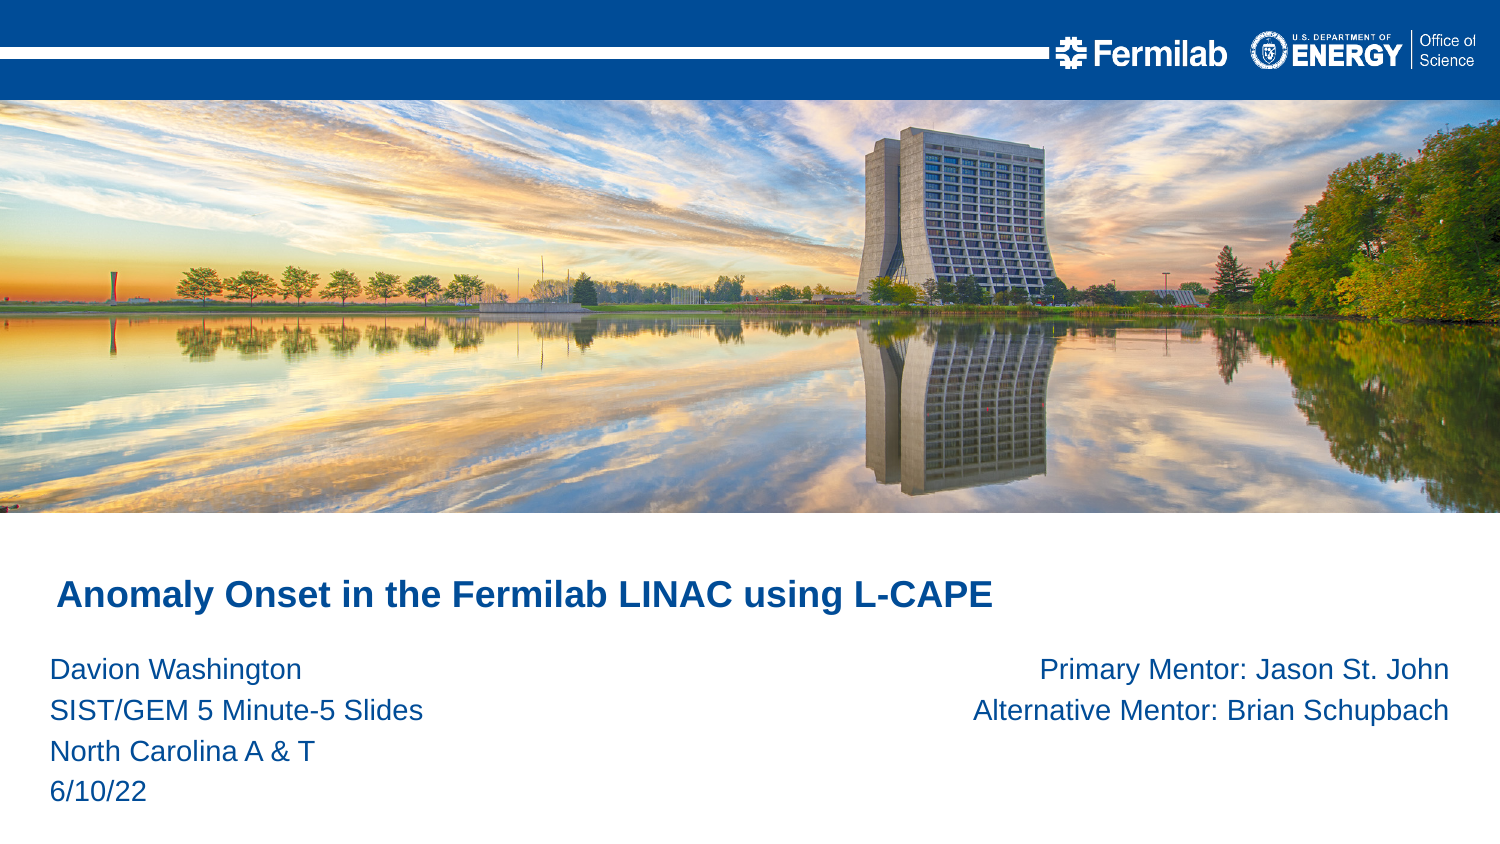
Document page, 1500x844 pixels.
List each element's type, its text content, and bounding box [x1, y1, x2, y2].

list Anomaly Onset in the Fermilab LINAC using L-CAPE [56, 531, 1451, 655]
picture [0, 100, 1500, 513]
text_box Davion Washington SIST/GEM 5 Minute-5 Slides North Carolina A & T 6/10/22 [49, 642, 735, 797]
list Primary Mentor: Jason St. John Alternative Mentor: Brian Schupbach [764, 642, 1451, 797]
